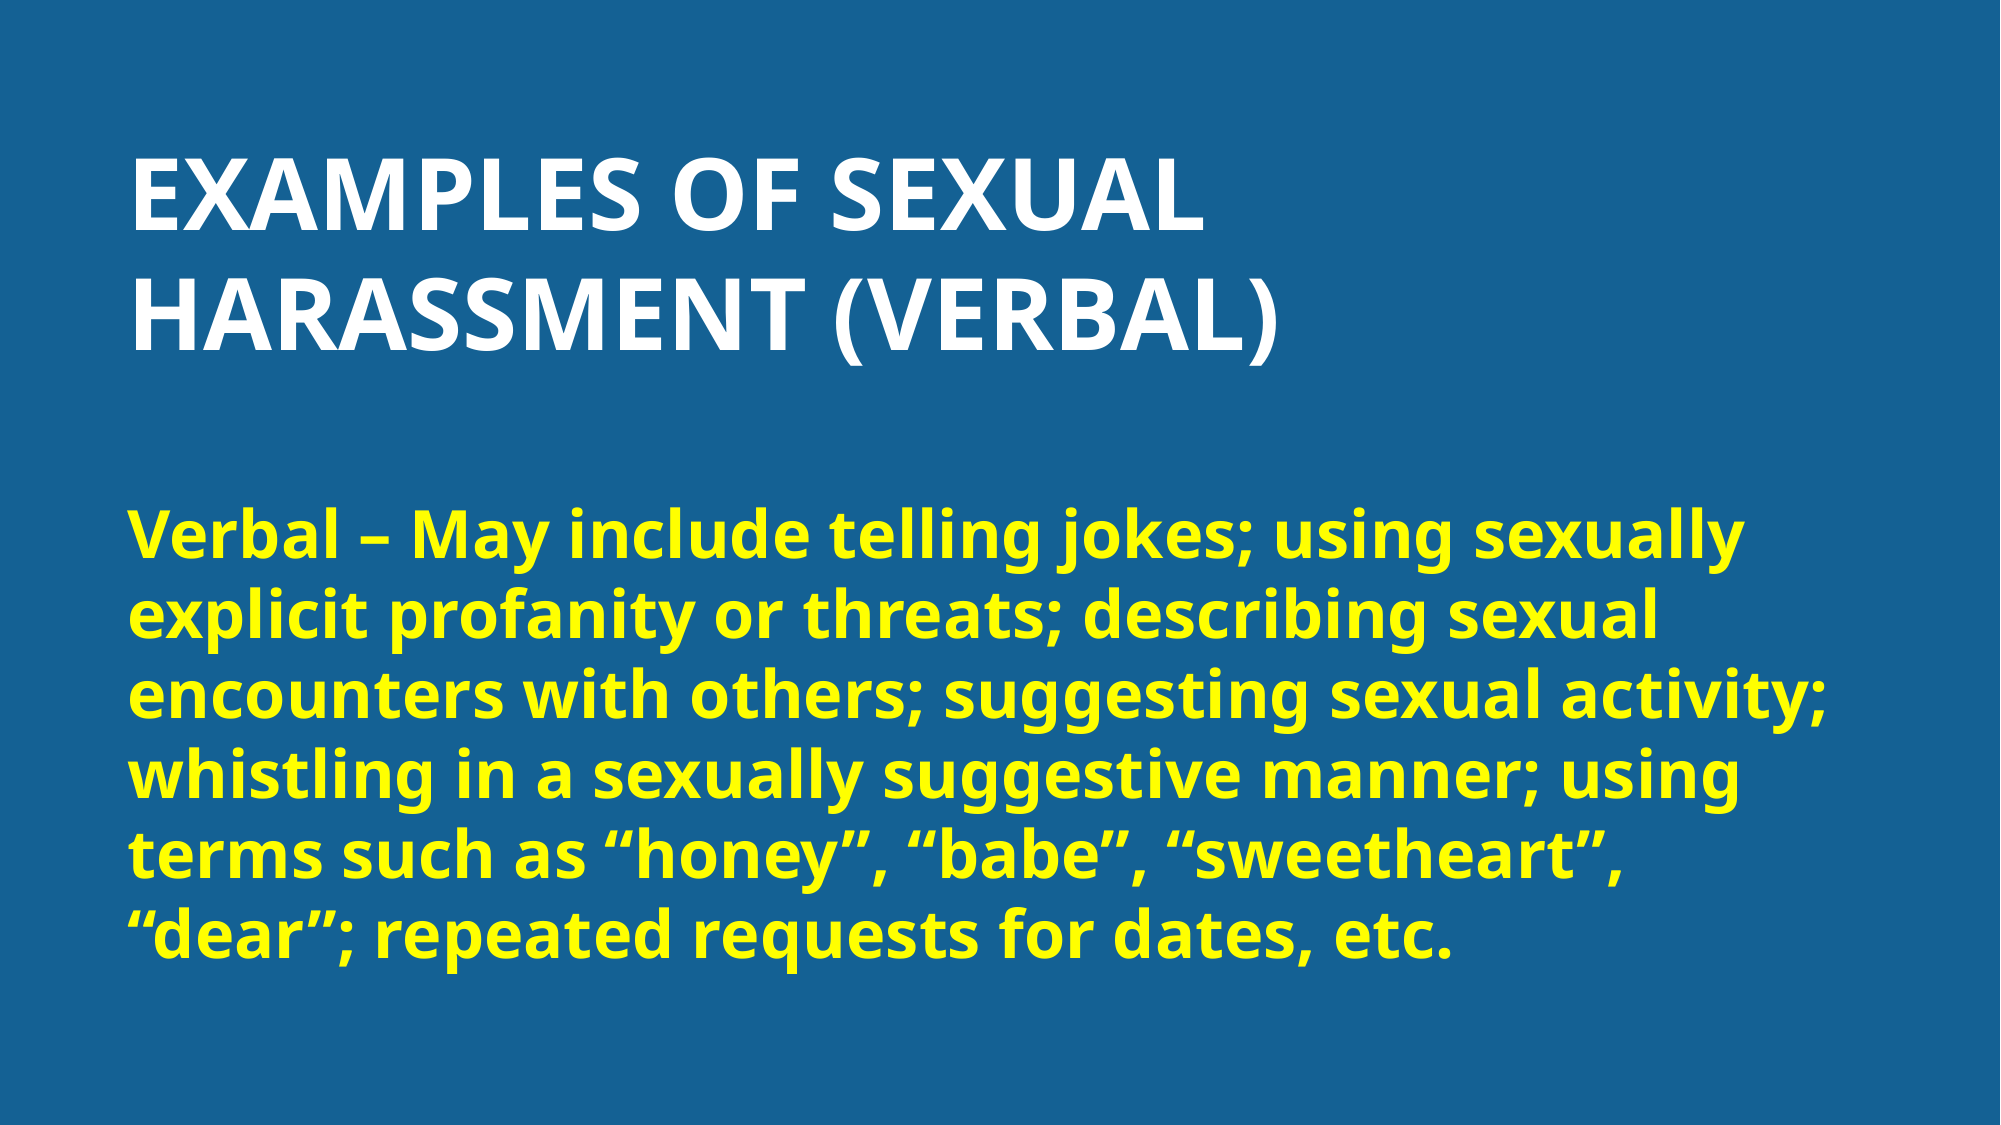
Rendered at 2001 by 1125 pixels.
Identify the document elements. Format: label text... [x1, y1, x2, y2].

subtitle Verbal – May include telling jokes; using sexually explicit profanity or threats; describing sexual encounters with others; suggesting sexual activity; whistling in a sexually suggestive manner; using terms such as “honey”, “babe”, “sweetheart”, “dear”; repeated requests for dates, etc. [112, 484, 1864, 1032]
title Examples of sexual harassment (verbal) [112, 112, 1425, 378]
